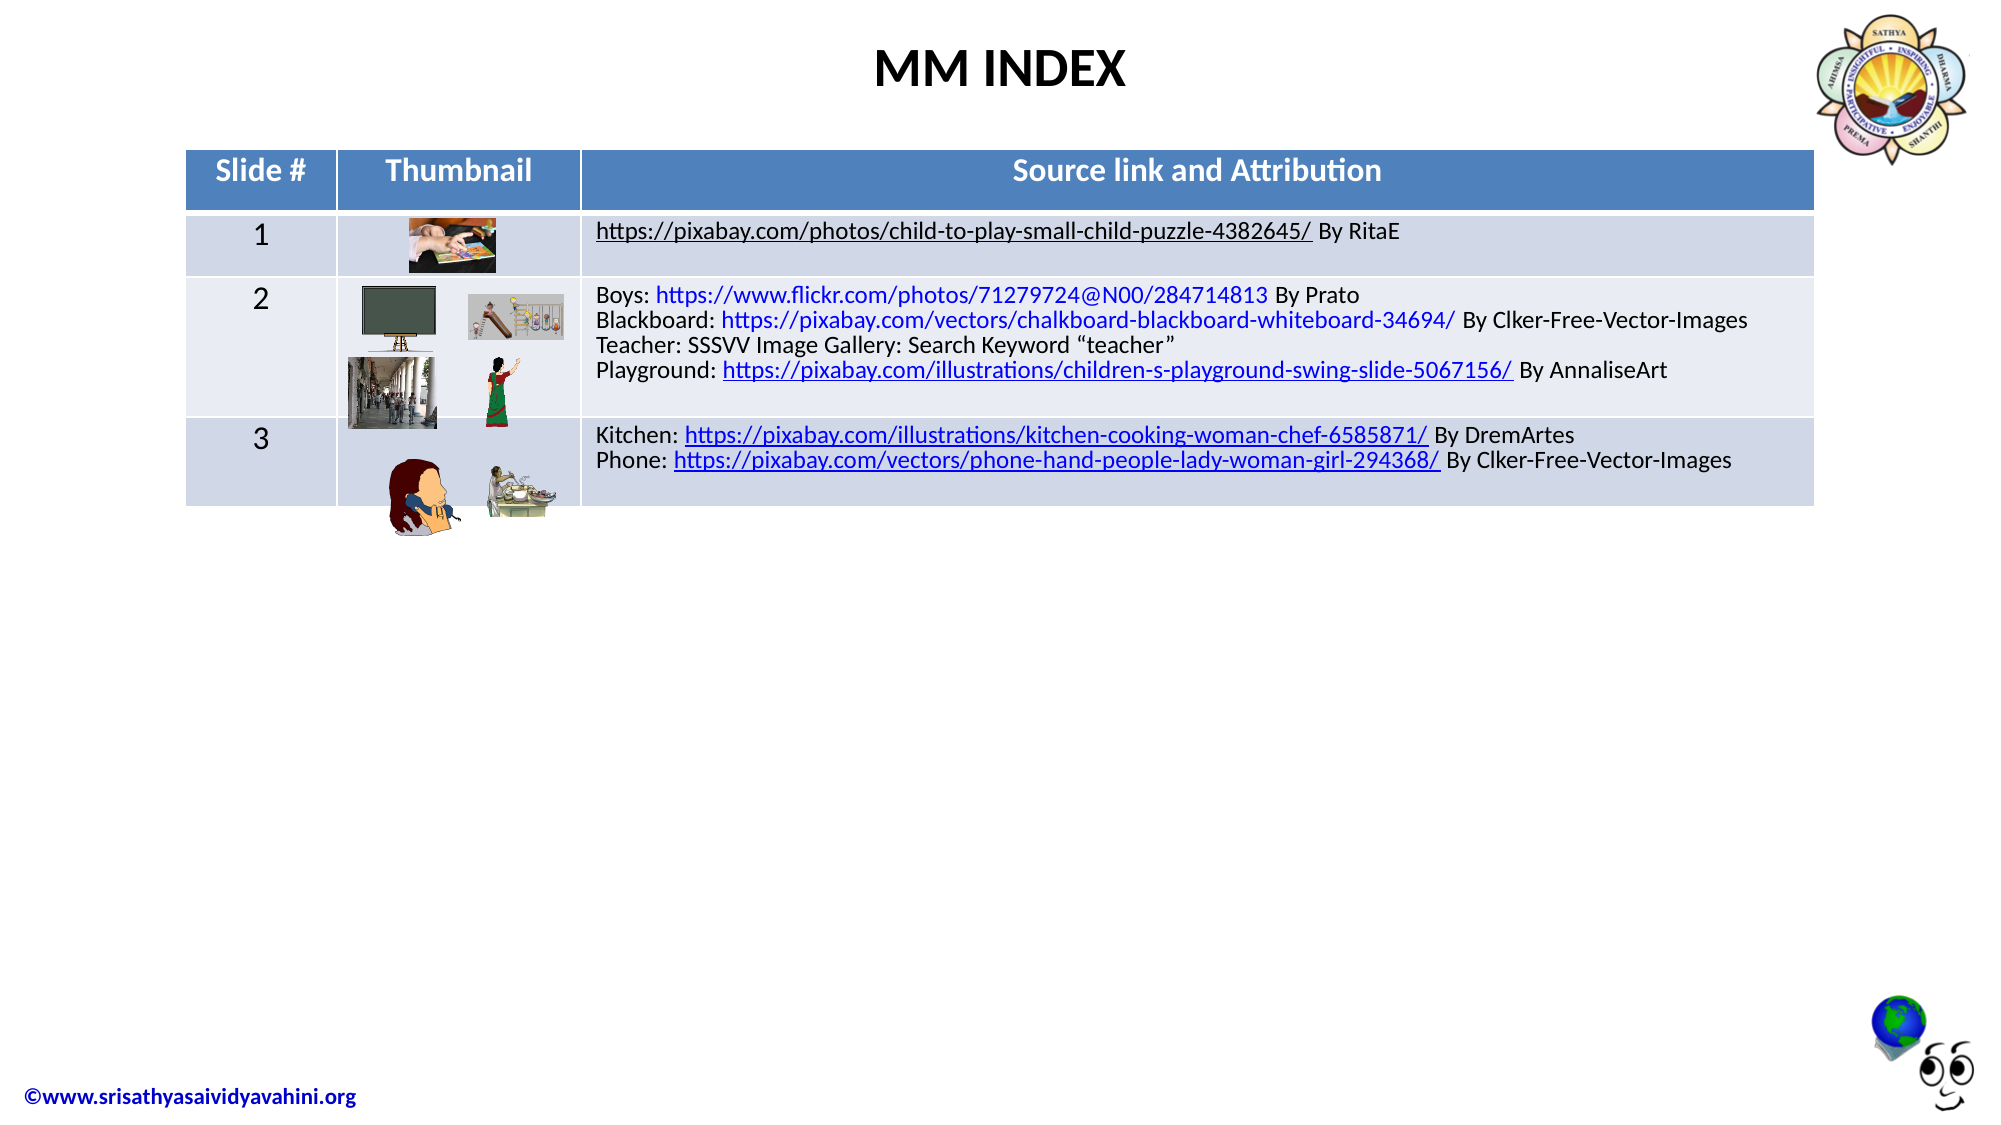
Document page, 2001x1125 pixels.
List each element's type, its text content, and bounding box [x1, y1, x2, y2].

picture [468, 293, 565, 341]
title MM Index [743, 23, 1257, 106]
picture [409, 218, 496, 273]
picture [1811, 11, 1970, 166]
table_cell https://pixabay.com/photos/child-to-play-small-child-puzzle-4382645/ By RitaE [582, 216, 1814, 276]
table_cell [338, 278, 580, 416]
picture [389, 459, 462, 537]
picture [480, 354, 540, 433]
picture [361, 286, 436, 352]
picture [487, 466, 556, 518]
table_header Slide # [186, 150, 336, 210]
table_cell 2 [186, 278, 336, 416]
table_cell [338, 216, 580, 276]
table_cell 1 [186, 216, 336, 276]
table_cell Boys: https://www.flickr.com/photos/71279724@N00/284714813 By Prato Blackboard: https://pixabay.com/vectors/chalkboard-blackboard-whiteboard-34694/ By Clker-Free-Vector-Images Teacher: SSSVV Image Gallery: Search Keyword “teacher” Playground: https://pixabay.com/illustrations/children-s-playground-swing-slide-5067156/ By AnnaliseArt [582, 278, 1814, 416]
table_header Source link and Attribution [582, 150, 1814, 210]
table_cell [338, 418, 580, 506]
picture [348, 357, 437, 430]
table_cell 3 [186, 418, 336, 506]
picture [1838, 971, 1989, 1122]
table_header Thumbnail [338, 150, 580, 210]
table_cell Kitchen: https://pixabay.com/illustrations/kitchen-cooking-woman-chef-6585871/ By DremArtes Phone: https://pixabay.com/vectors/phone-hand-people-lady-woman-girl-294368/ By Clker-Free-Vector-Images [582, 418, 1814, 506]
